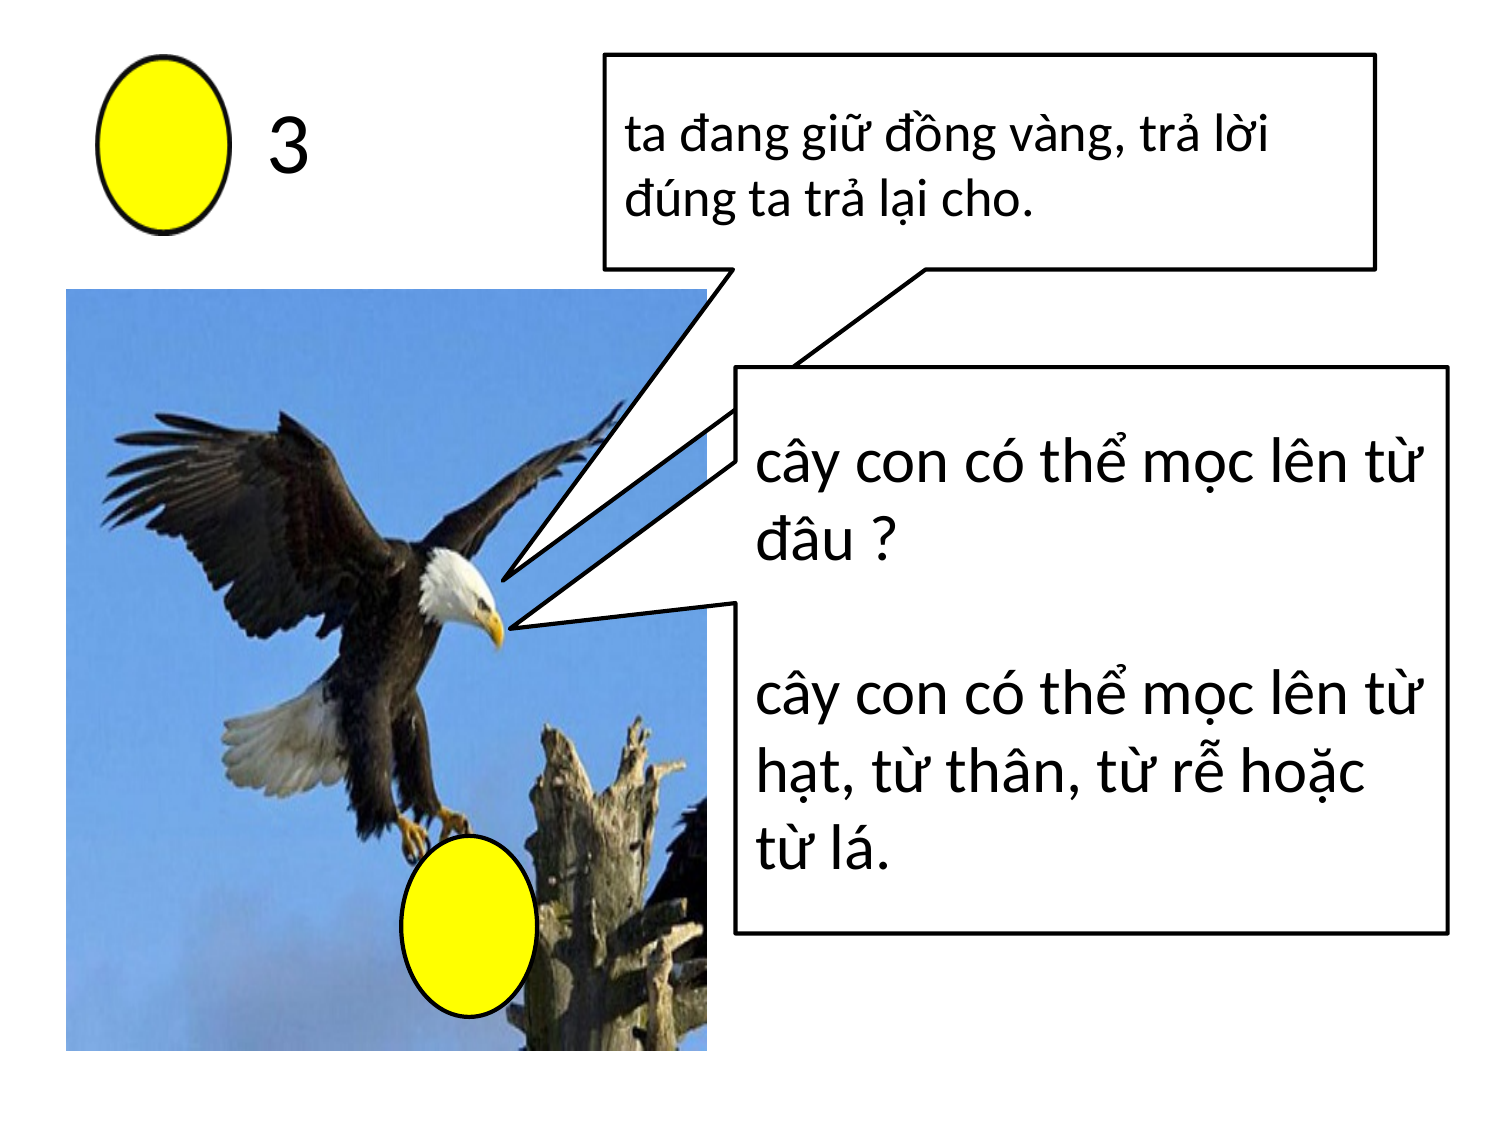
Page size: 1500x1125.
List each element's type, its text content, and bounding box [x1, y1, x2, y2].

title 3 [75, 45, 1425, 233]
text_box ta đang giữ đồng vàng, trả lời đúng ta trả lại cho. [602, 52, 1378, 431]
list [66, 288, 707, 1051]
text_box cây con có thể mọc lên từ đâu ? cây con có thể mọc lên từ hạt, từ thân, từ rễ hoặc từ lá. [711, 365, 1450, 936]
picture [95, 54, 233, 236]
